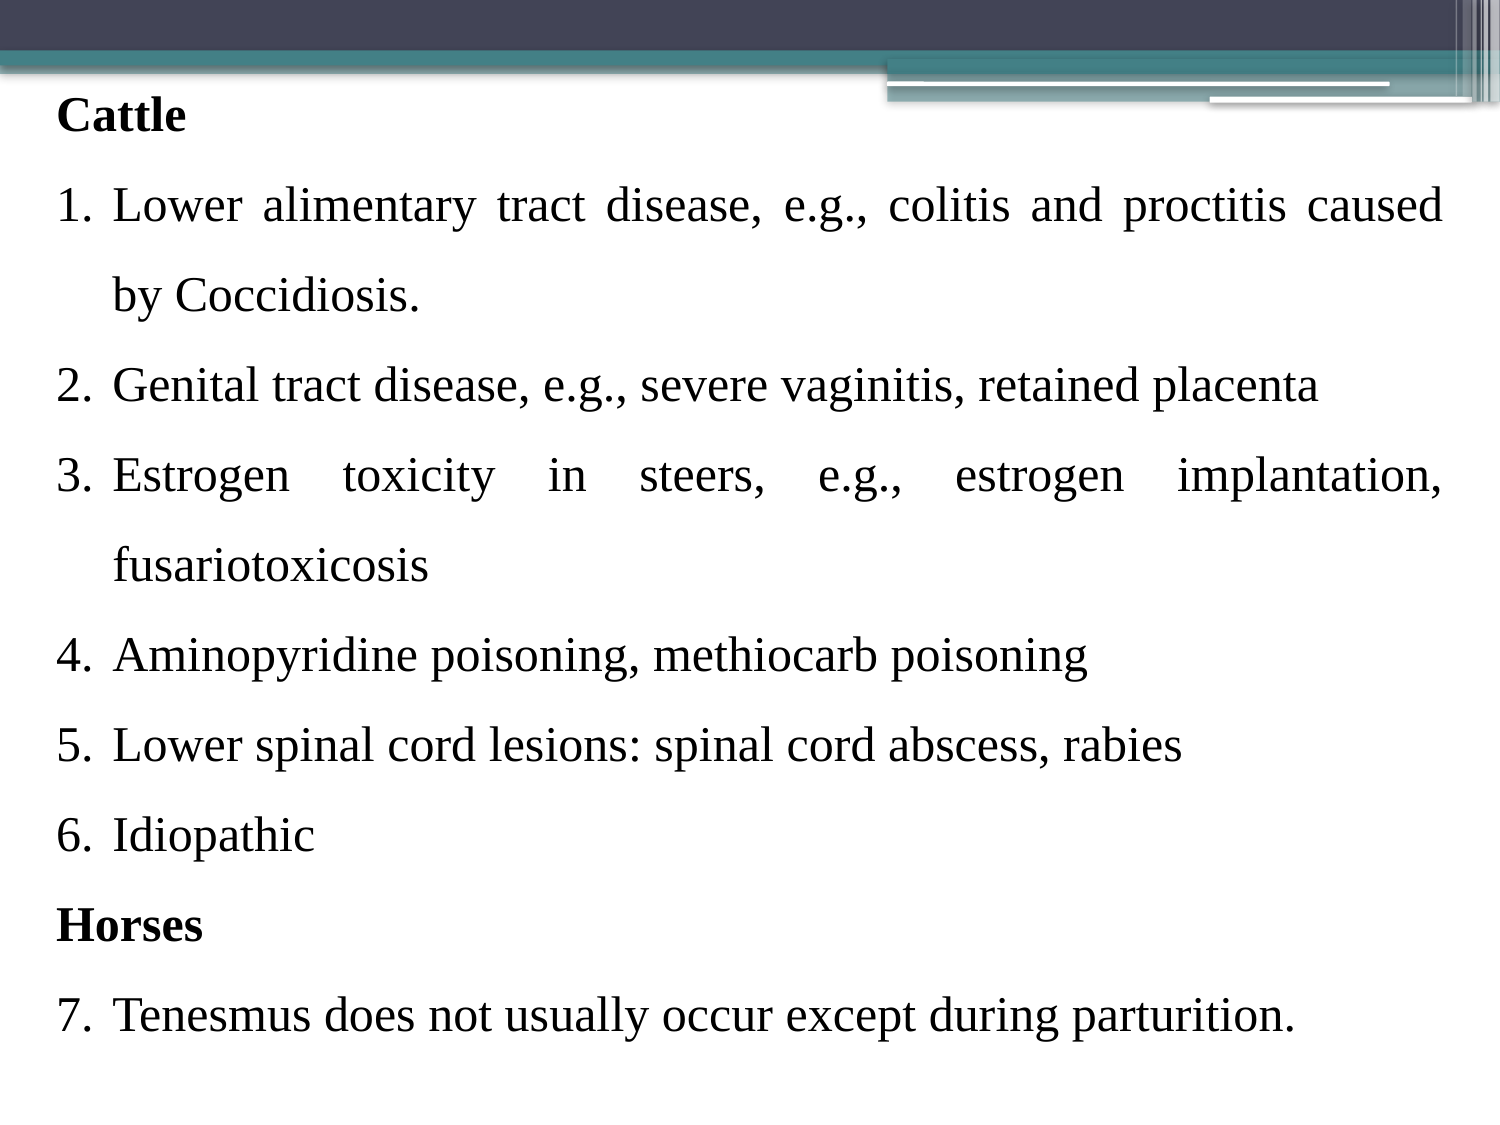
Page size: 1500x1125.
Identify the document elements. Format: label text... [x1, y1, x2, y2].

text_box Cattle Lower alimentary tract disease, e.g., colitis and proctitis caused by Coccidiosis. Genital tract disease, e.g., severe vaginitis, retained placenta Estrogen toxicity in steers, e.g., estrogen implantation, fusariotoxicosis Aminopyridine poisoning, methiocarb poisoning Lower spinal cord lesions: spinal cord abscess, rabies Idiopathic Horses Tenesmus does not usually occur except during parturition. [41, 43, 1459, 1049]
